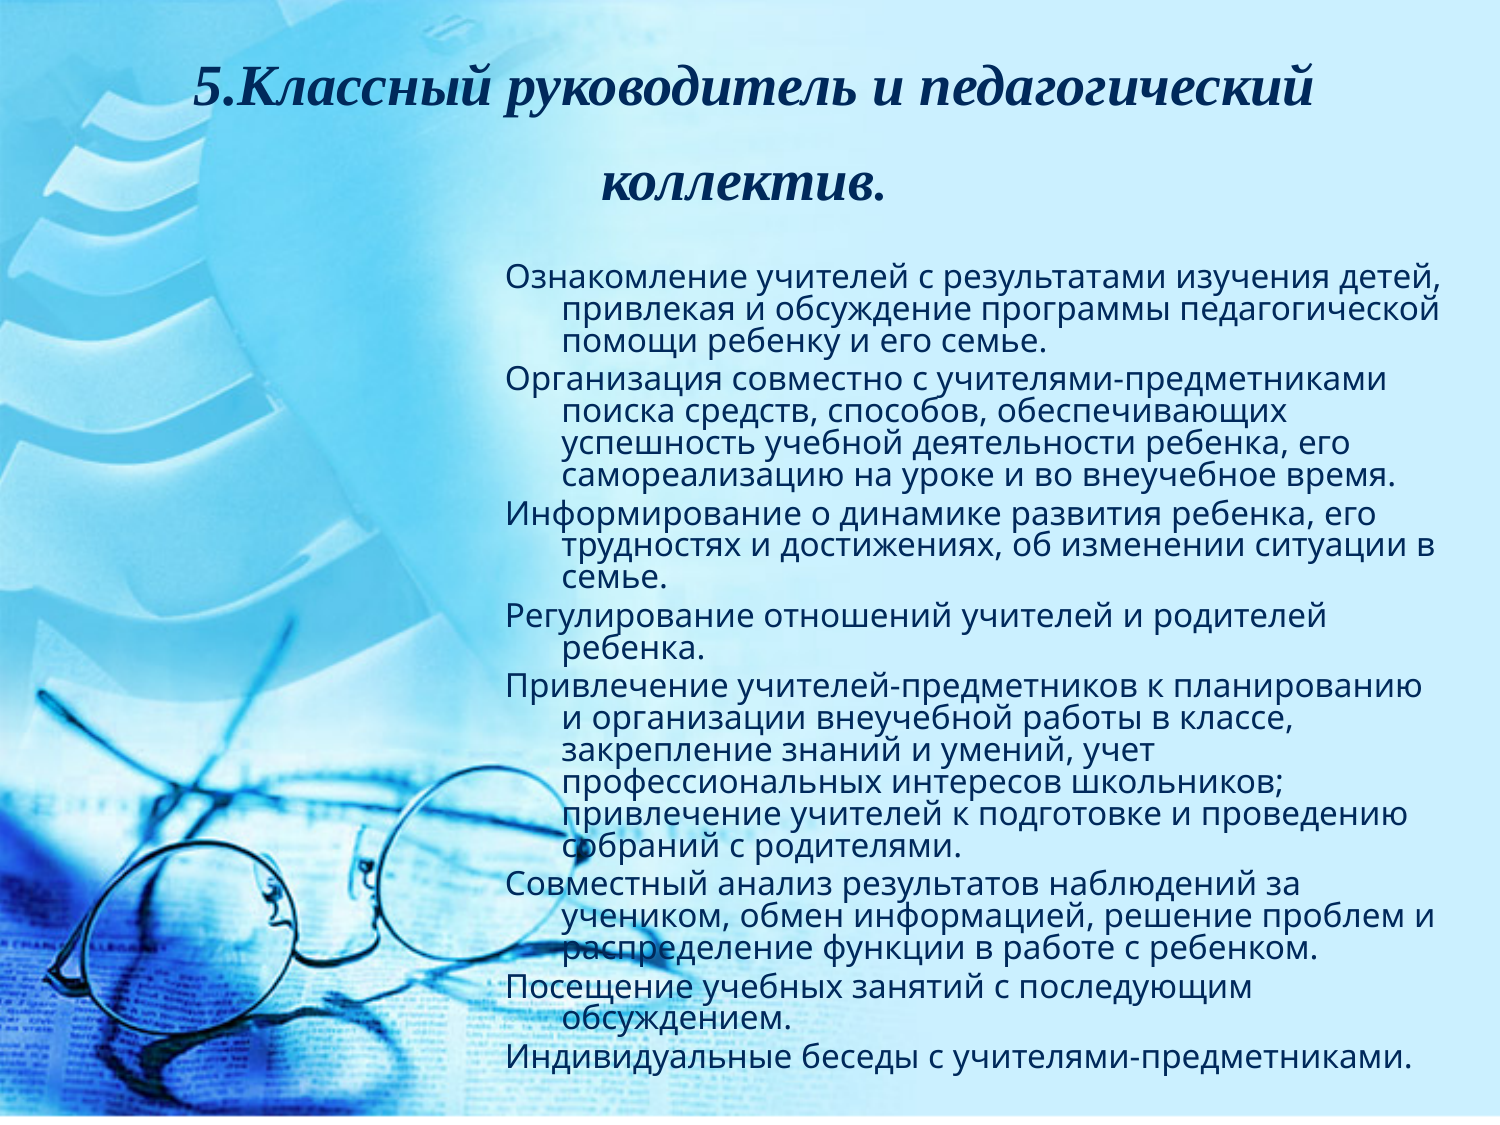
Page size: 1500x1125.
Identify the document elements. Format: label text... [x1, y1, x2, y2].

list Ознакомление учителей с результатами изучения детей, привлекая и обсуждение программы педагогической помощи ребенку и его семье. Организация совместно с учителями-предметниками поиска средств, способов, обеспечивающих успешность учебной деятельности ребенка, его самореализацию на уроке и во внеучебное время. Информирование о динамике развития ребенка, его трудностях и достижениях, об изменении ситуации в семье. Регулирование отношений учителей и родителей ребенка. Привлечение учителей-предметников к планированию и организации внеучебной работы в классе, закрепление знаний и умений, учет профессиональных интересов школьников; привлечение учителей к подготовке и проведению собраний с родителями. Совместный анализ результатов наблюдений за учеником, обмен информацией, решение проблем и распределение функции в работе с ребенком. Посещение учебных занятий с последующим обсуждением. Индивидуальные беседы с учителями-предметниками. [490, 255, 1459, 1106]
picture [0, 0, 1500, 1125]
title 5.Классный руководитель и педагогический коллектив. [75, 45, 1436, 220]
